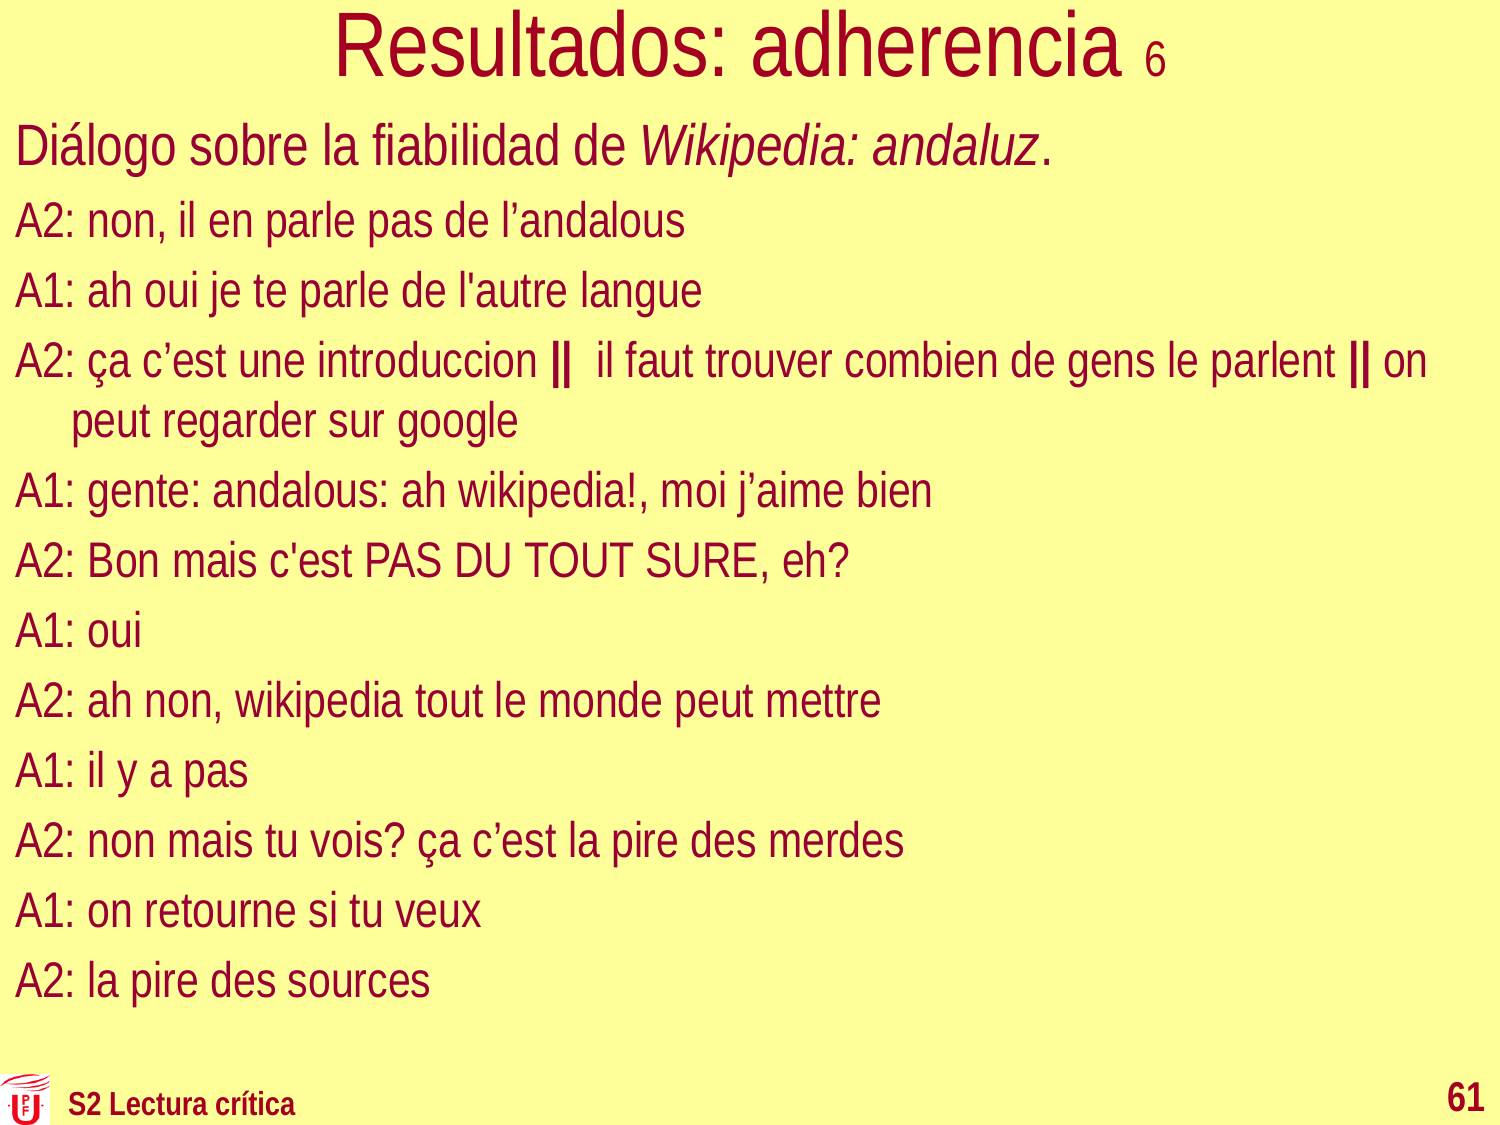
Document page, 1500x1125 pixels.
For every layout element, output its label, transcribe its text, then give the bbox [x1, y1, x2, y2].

picture [0, 1076, 50, 1125]
slide_number 61 [1387, 1062, 1500, 1125]
footer S2 Lectura crítica [52, 1074, 963, 1125]
title Resultados: adherencia 6 [0, 0, 1500, 99]
list Diálogo sobre la fiabilidad de Wikipedia: andaluz. A2: non, il en parle pas de l’andalous A1: ah oui je te parle de l'autre langue A2: ça c’est une introduccion || il faut trouver combien de gens le parlent || on peut regarder sur google A1: gente: andalous: ah wikipedia!, moi j’aime bien A2: Bon mais c'est PAS DU TOUT SURE, eh? A1: oui A2: ah non, wikipedia tout le monde peut mettre A1: il y a pas A2: non mais tu vois? ça c’est la pire des merdes A1: on retourne si tu veux A2: la pire des sources [0, 99, 1500, 1076]
